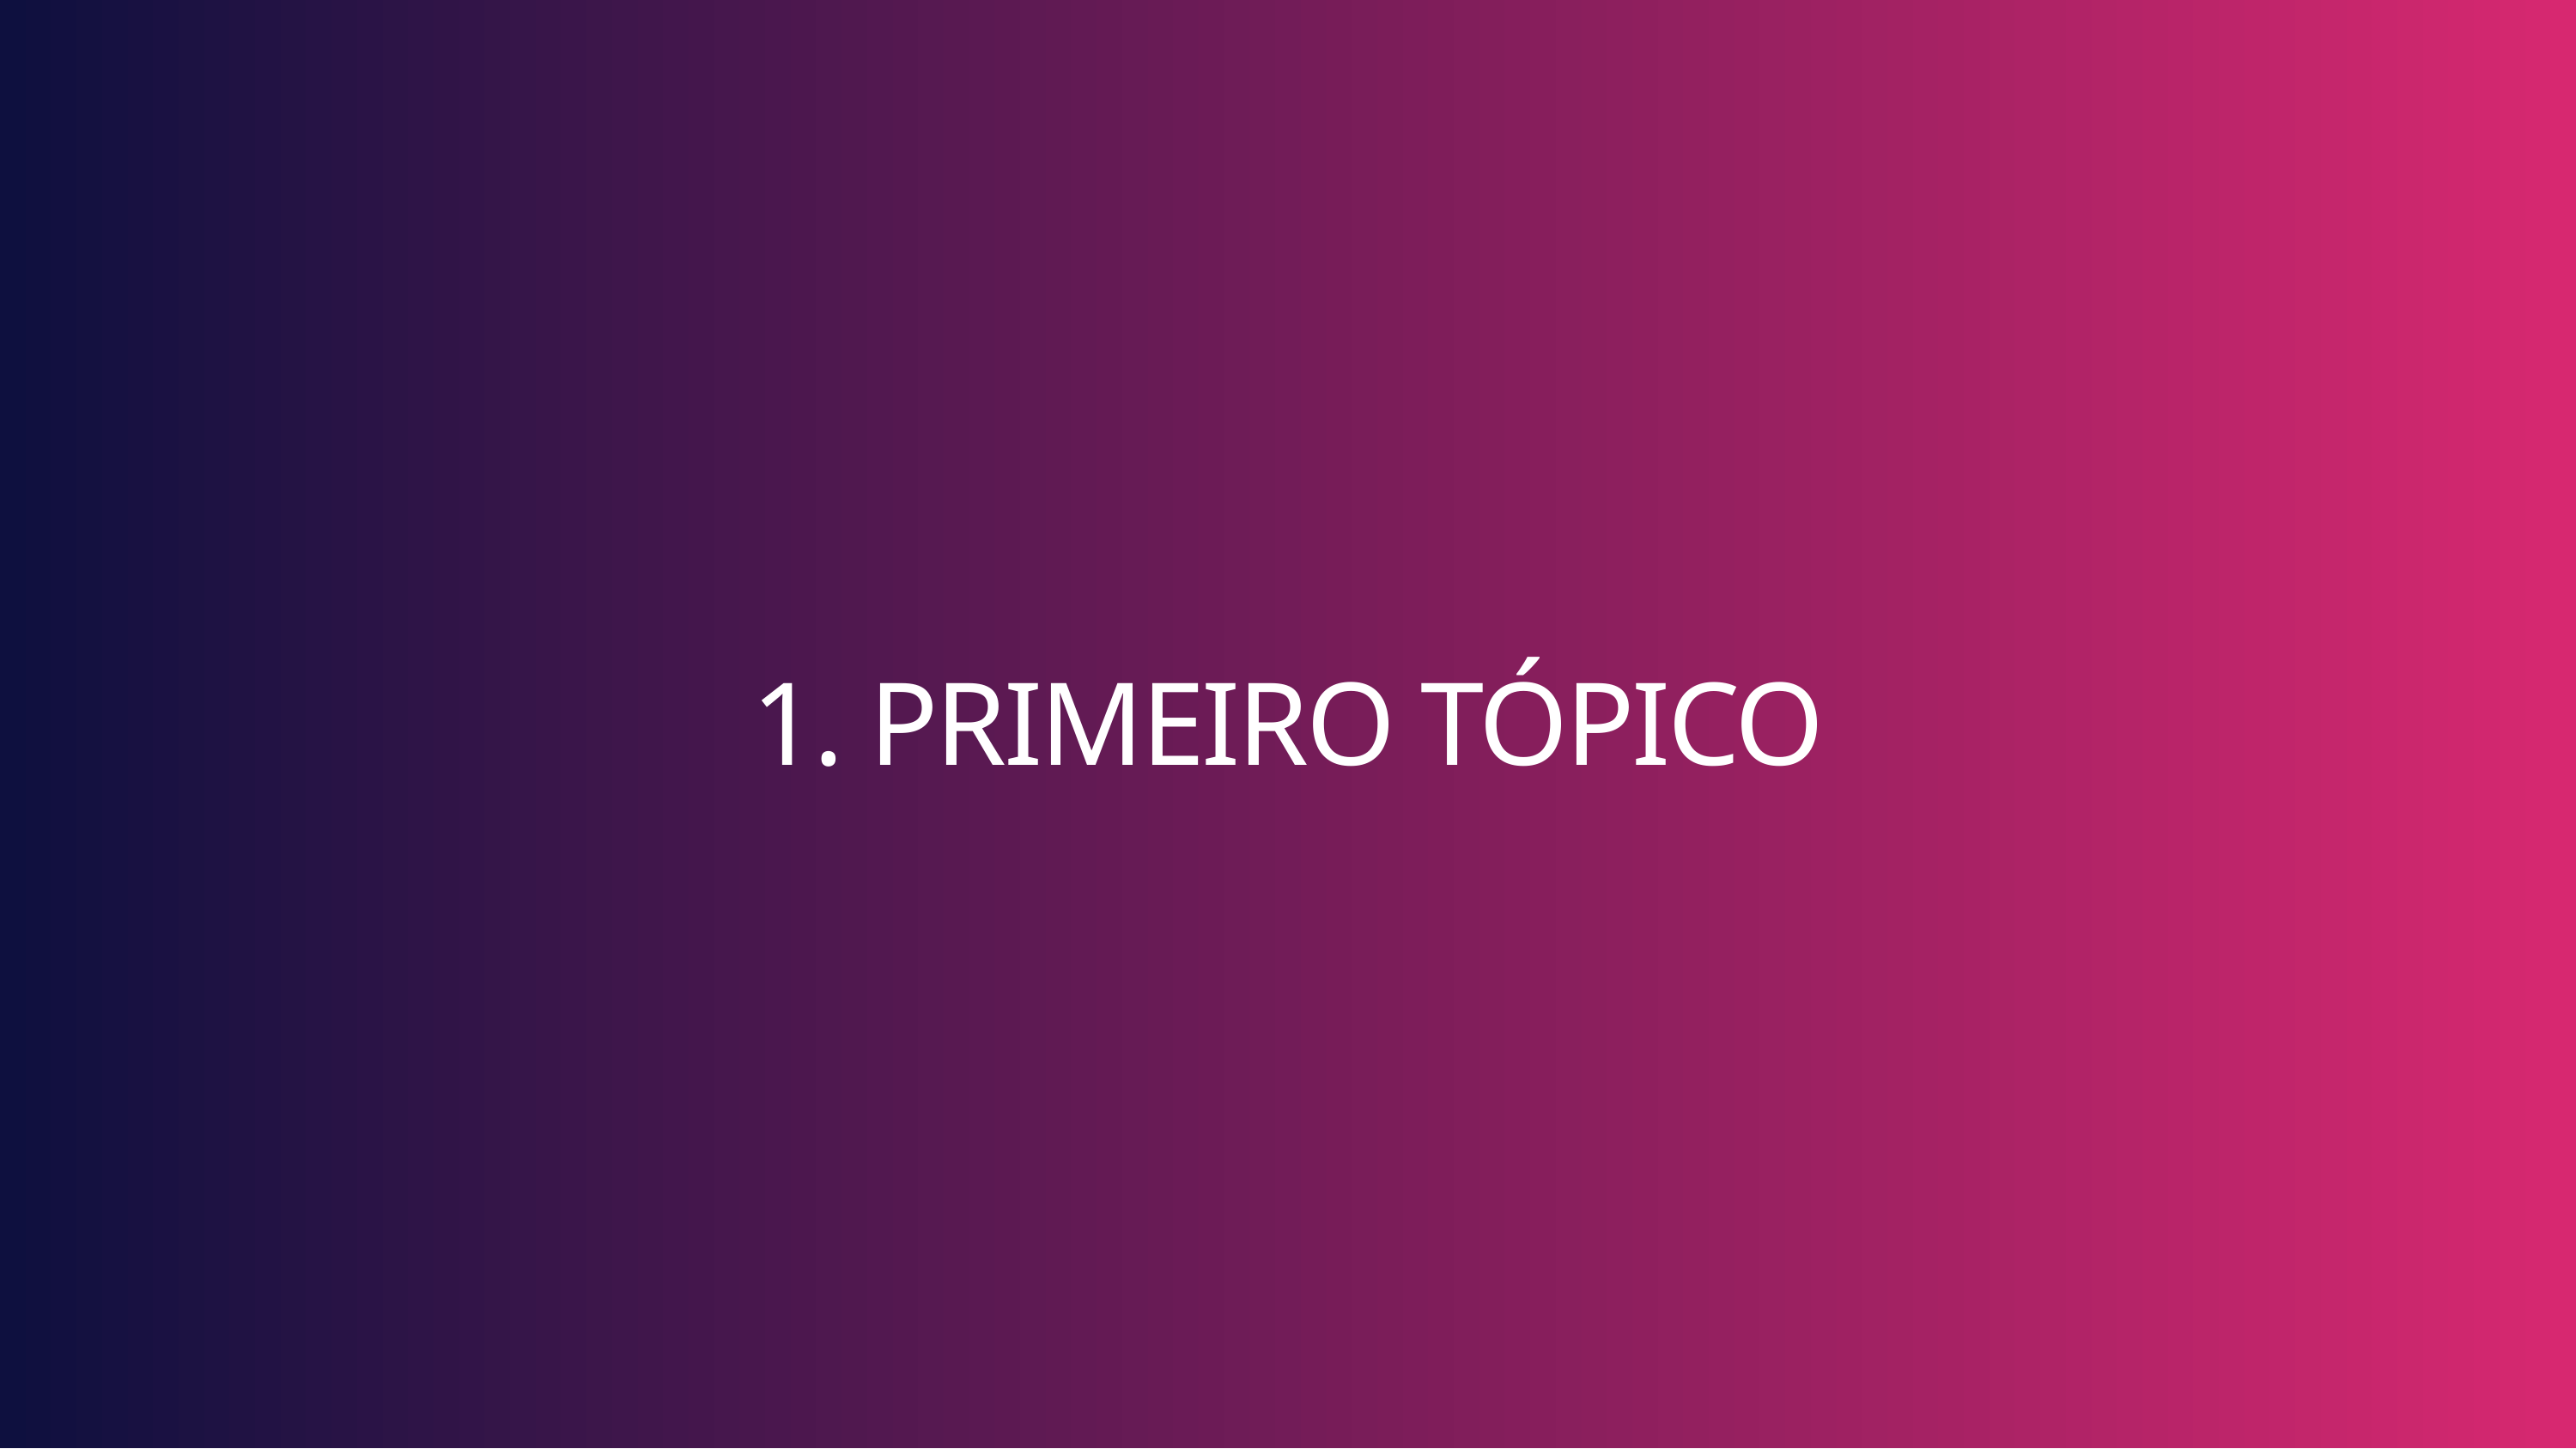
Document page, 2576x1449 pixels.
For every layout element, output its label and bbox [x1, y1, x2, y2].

text_box [0, 0, 2576, 1449]
